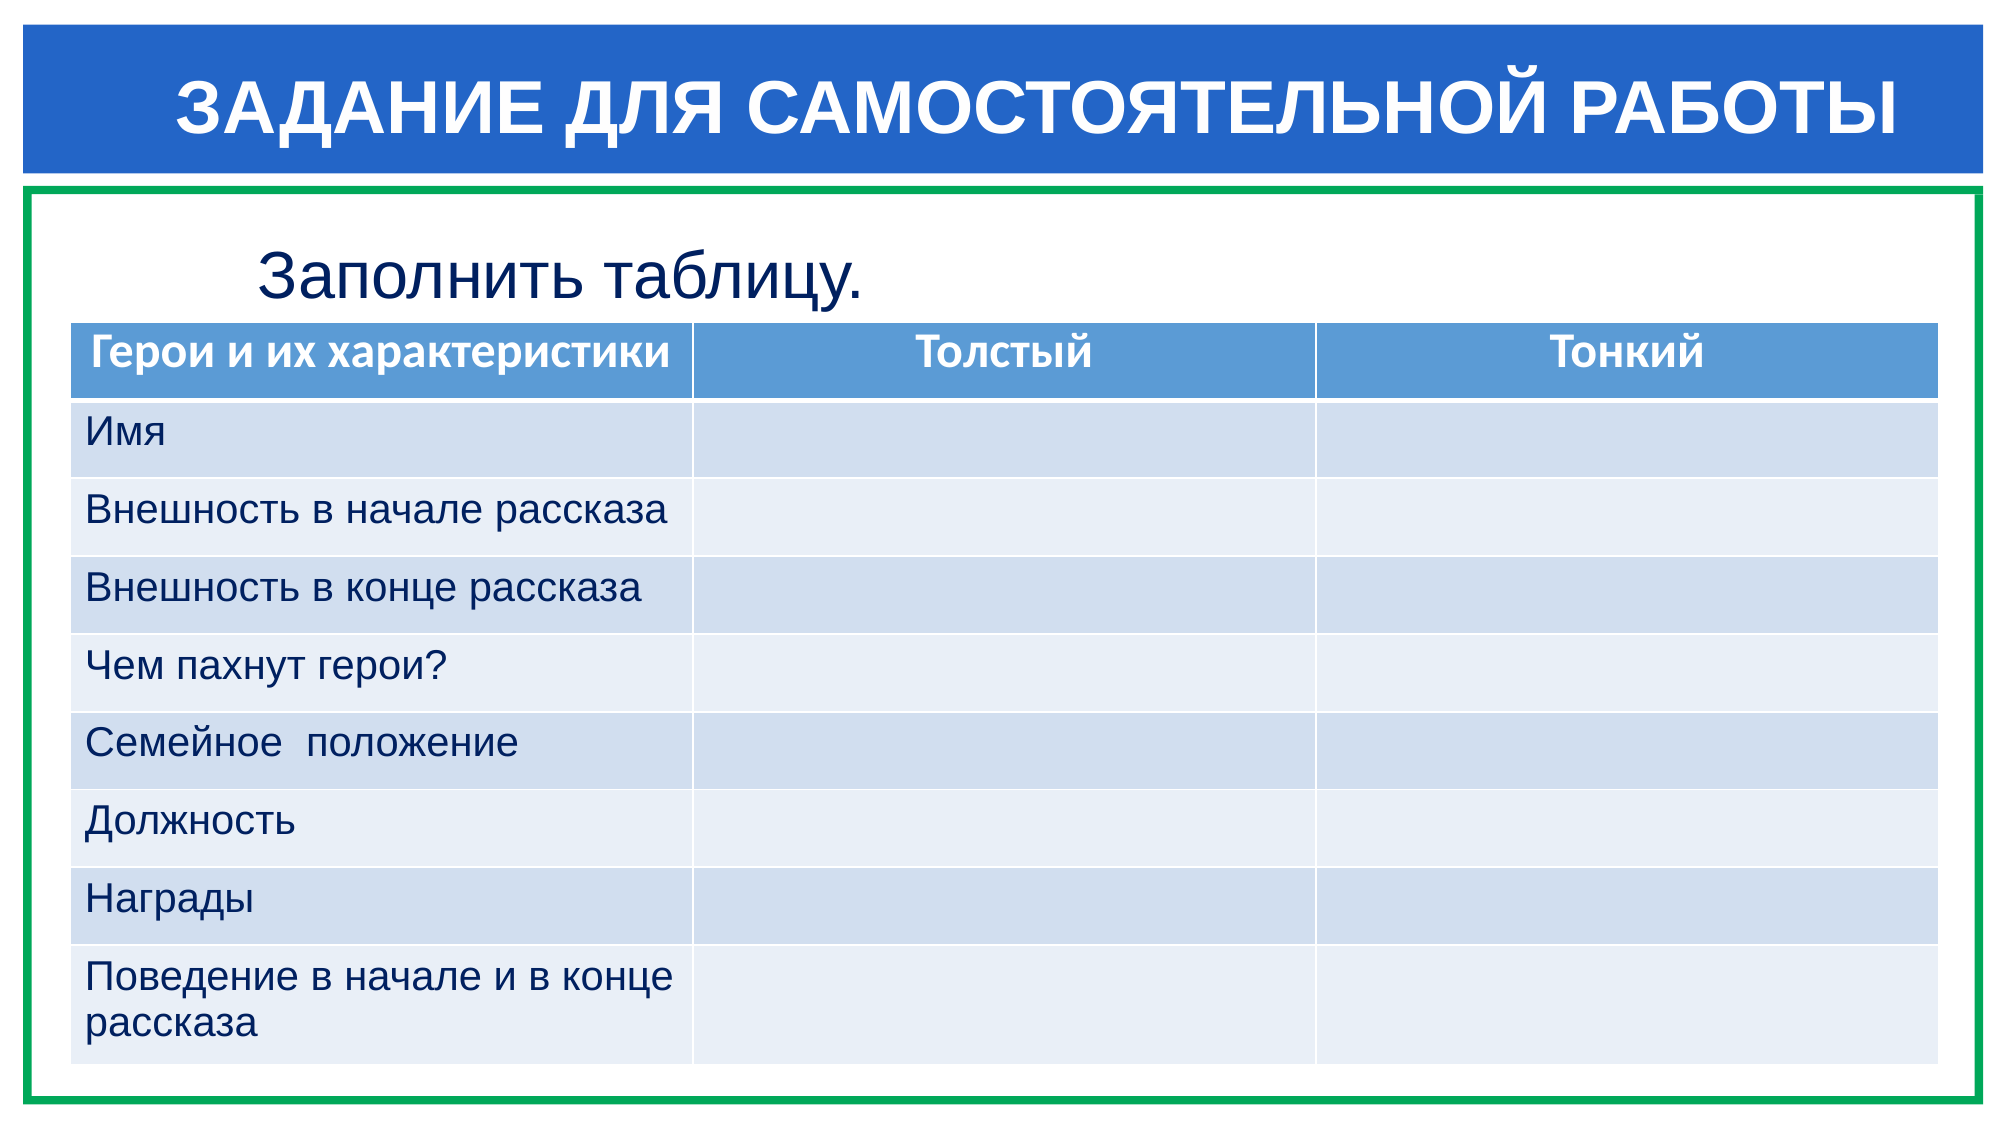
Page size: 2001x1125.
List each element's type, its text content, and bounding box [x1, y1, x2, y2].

table_cell [1317, 557, 1938, 633]
table_cell Внешность в начале рассказа [71, 479, 692, 555]
table_cell [694, 946, 1315, 1064]
table_cell [1317, 713, 1938, 789]
table_cell [694, 790, 1315, 866]
table_cell [1317, 946, 1938, 1064]
table_cell [1317, 479, 1938, 555]
table_cell [1317, 790, 1938, 866]
table_cell [694, 557, 1315, 633]
table_cell Имя [71, 403, 692, 477]
table_cell [1317, 403, 1938, 477]
table_header Толстый [694, 323, 1315, 398]
table_cell Чем пахнут герои? [71, 635, 692, 711]
table_cell [694, 868, 1315, 944]
title ЗАДАНИЕ ДЛЯ САМОСТОЯТЕЛЬНОЙ РАБОТЫ [137, 59, 1939, 126]
table_cell [694, 479, 1315, 555]
table_cell [694, 403, 1315, 477]
table_cell Внешность в конце рассказа [71, 557, 692, 633]
table_cell Должность [71, 790, 692, 866]
table_header Тонкий [1317, 323, 1938, 398]
table_cell [1317, 868, 1938, 944]
table_header Герои и их характеристики [71, 323, 692, 398]
text_box Заполнить таблицу. [35, 126, 2000, 501]
table_cell [694, 713, 1315, 789]
table_cell Награды [71, 868, 692, 944]
table_cell [694, 635, 1315, 711]
table_cell [1317, 635, 1938, 711]
table_cell Поведение в начале и в конце рассказа [71, 946, 692, 1064]
table_cell Семейное положение [71, 713, 692, 789]
